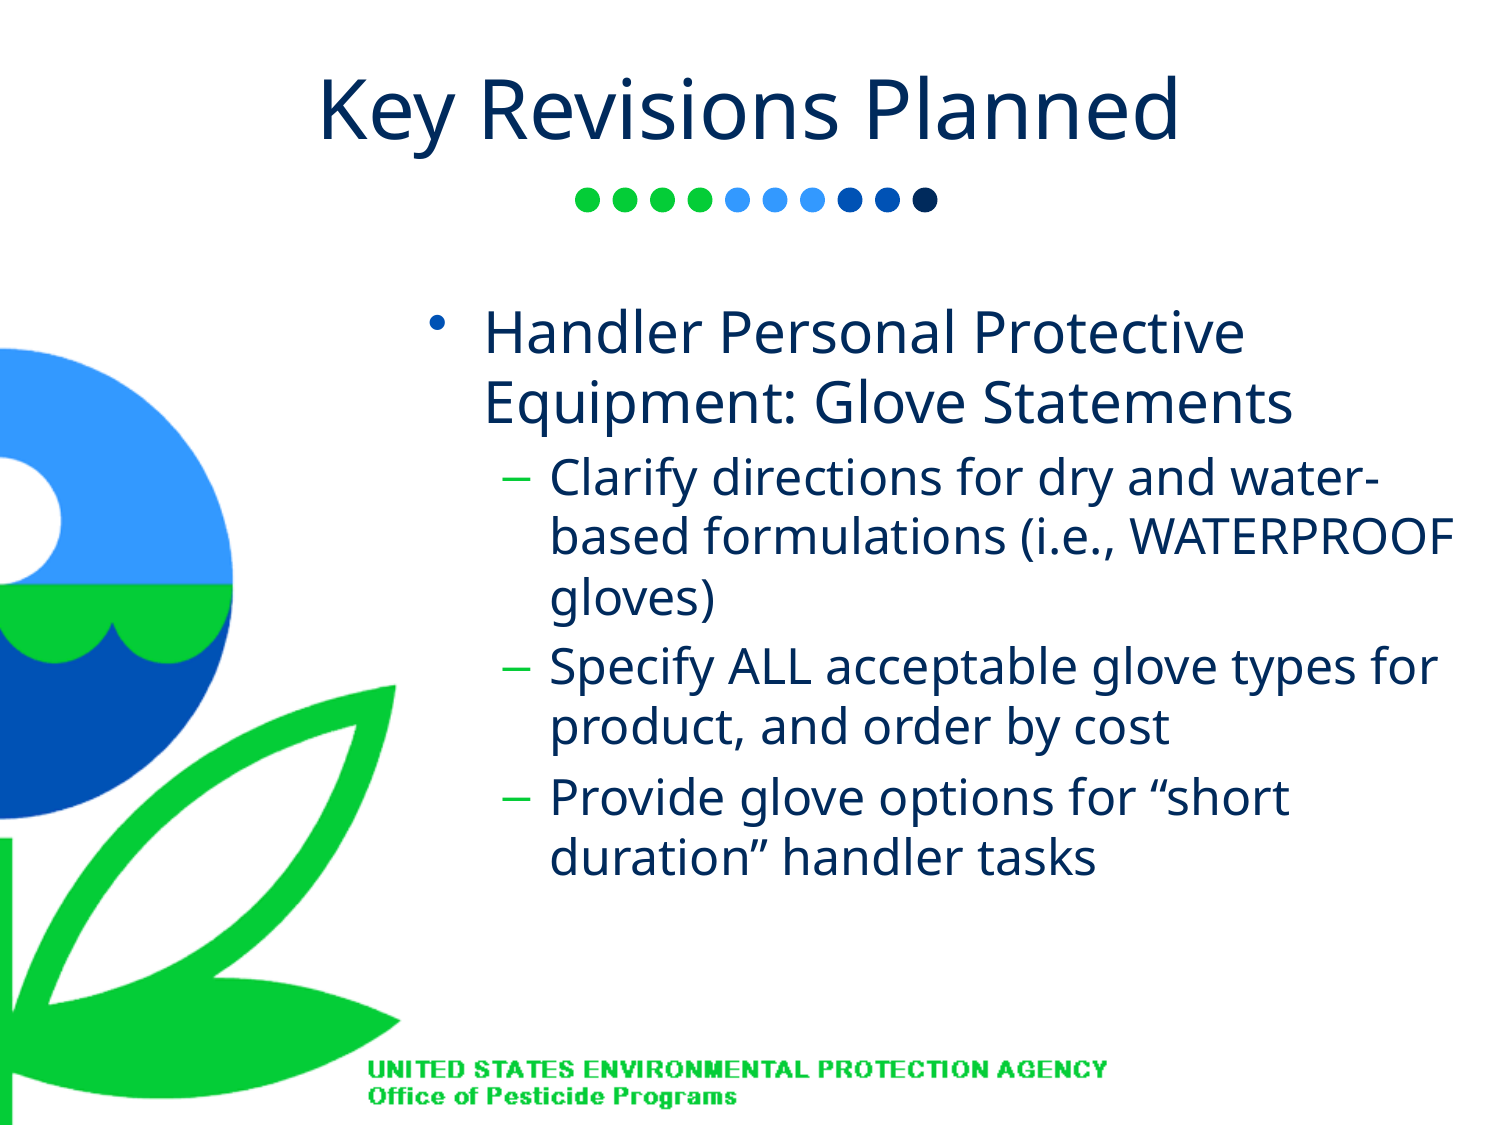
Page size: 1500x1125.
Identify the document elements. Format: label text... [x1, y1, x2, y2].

title Key Revisions Planned [74, 37, 1426, 176]
text_box [912, 187, 938, 213]
text_box [800, 187, 826, 213]
text_box [650, 187, 676, 213]
picture [0, 0, 1500, 1125]
text_box [875, 187, 901, 213]
text_box [575, 187, 601, 213]
text_box [687, 187, 713, 213]
text_box [725, 187, 751, 213]
list Handler Personal Protective Equipment: Glove Statements Clarify directions for dry and water-based formulations (i.e., WATERPROOF gloves) Specify ALL acceptable glove types for product, and order by cost Provide glove options for “short duration” handler tasks [412, 287, 1500, 1051]
text_box [762, 187, 788, 213]
text_box [612, 187, 638, 213]
text_box [837, 187, 863, 213]
